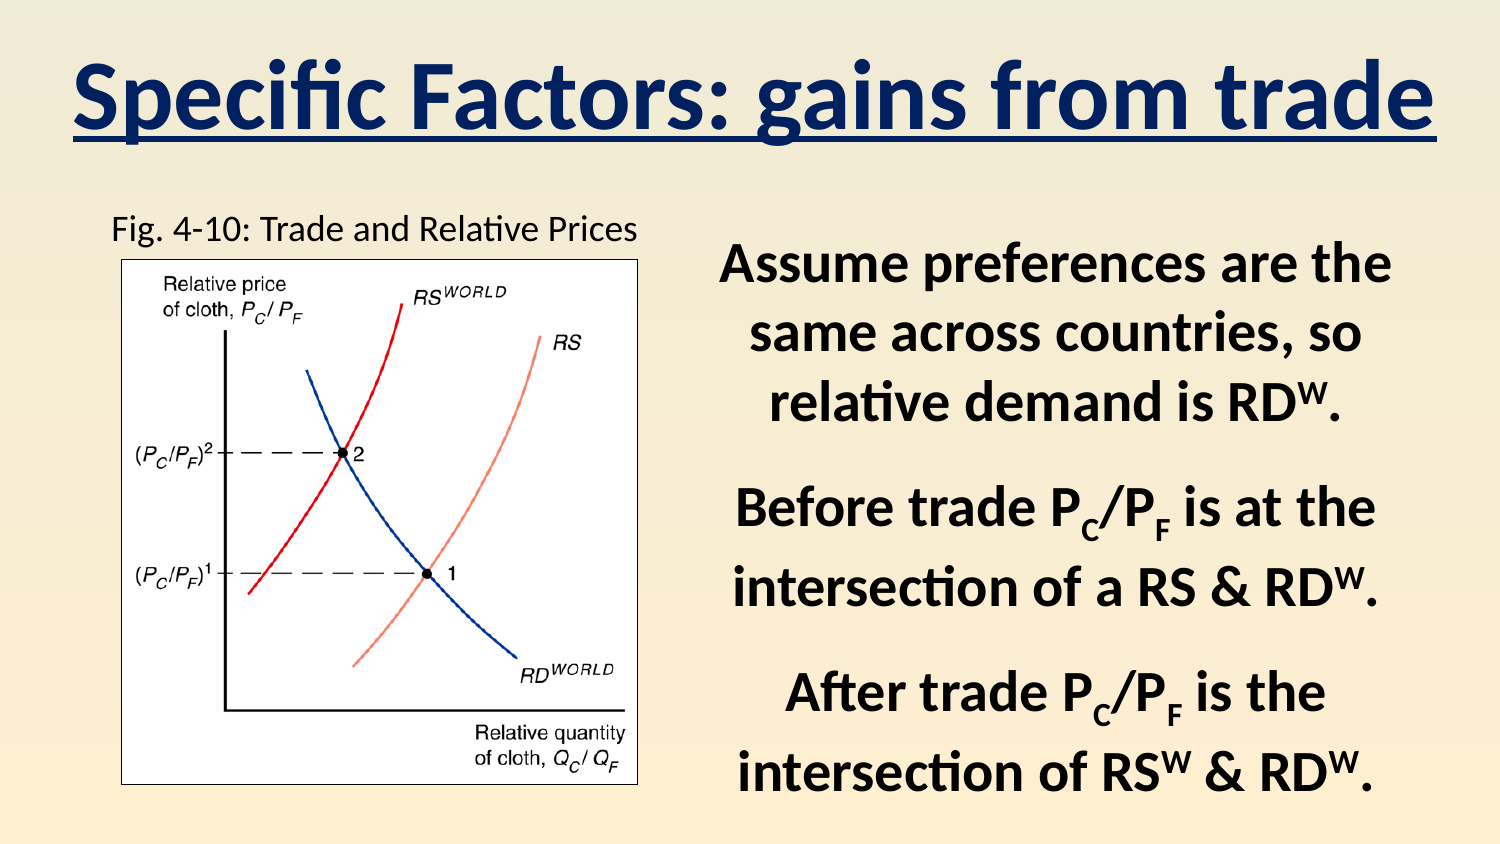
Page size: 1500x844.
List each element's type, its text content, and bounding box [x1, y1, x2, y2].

text_box Specific Factors: gains from trade [58, 21, 1452, 157]
picture [121, 259, 638, 785]
text_box Assume preferences are the same across countries, so relative demand is RDW. Before trade PC/PF is at the intersection of a RS & RDW. After trade PC/PF is the intersection of RSW & RDW. [649, 216, 1463, 811]
text_box Fig. 4-10: Trade and Relative Prices [87, 196, 663, 257]
